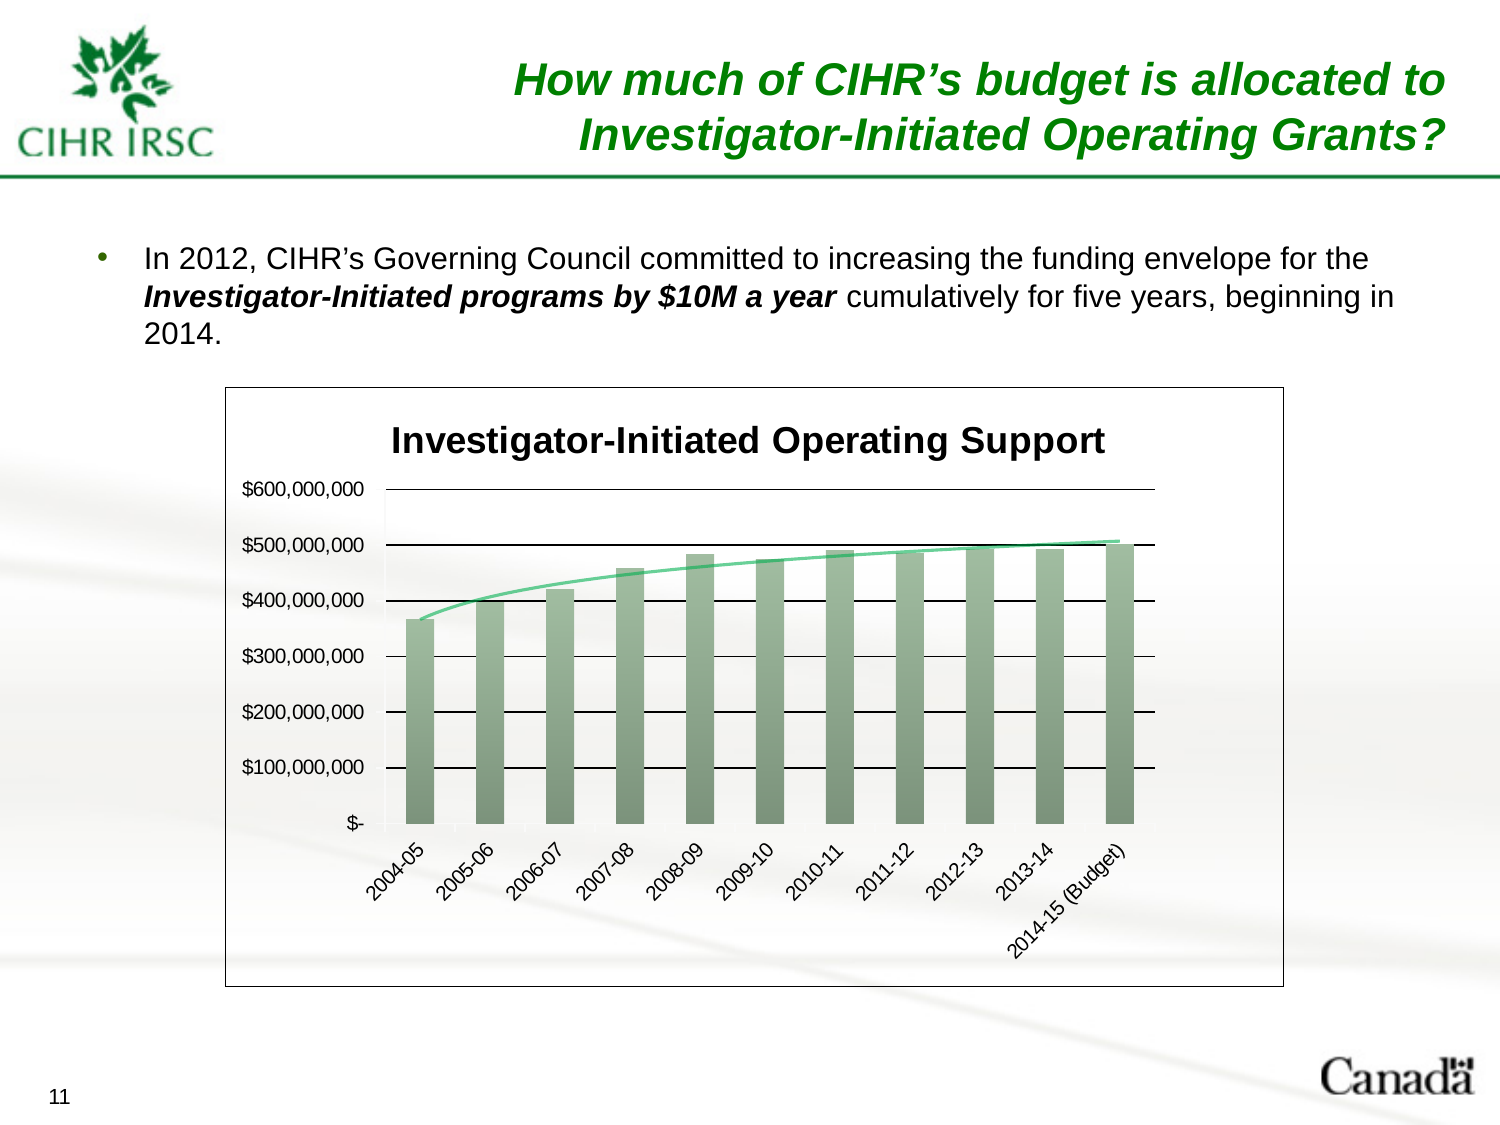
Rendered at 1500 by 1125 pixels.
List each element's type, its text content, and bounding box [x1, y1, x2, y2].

chart [224, 387, 1284, 987]
title How much of CIHR’s budget is allocated to Investigator-Initiated Operating Grants? [362, 50, 1462, 167]
picture [0, 0, 1500, 1125]
text_box In 2012, CIHR’s Governing Council committed to increasing the funding envelope for the Investigator-Initiated programs by $10M a year cumulatively for five years, beginning in 2014. [82, 230, 1479, 363]
text_box 11 [6, 1074, 113, 1113]
slide_number 11 [1075, 1042, 1426, 1103]
